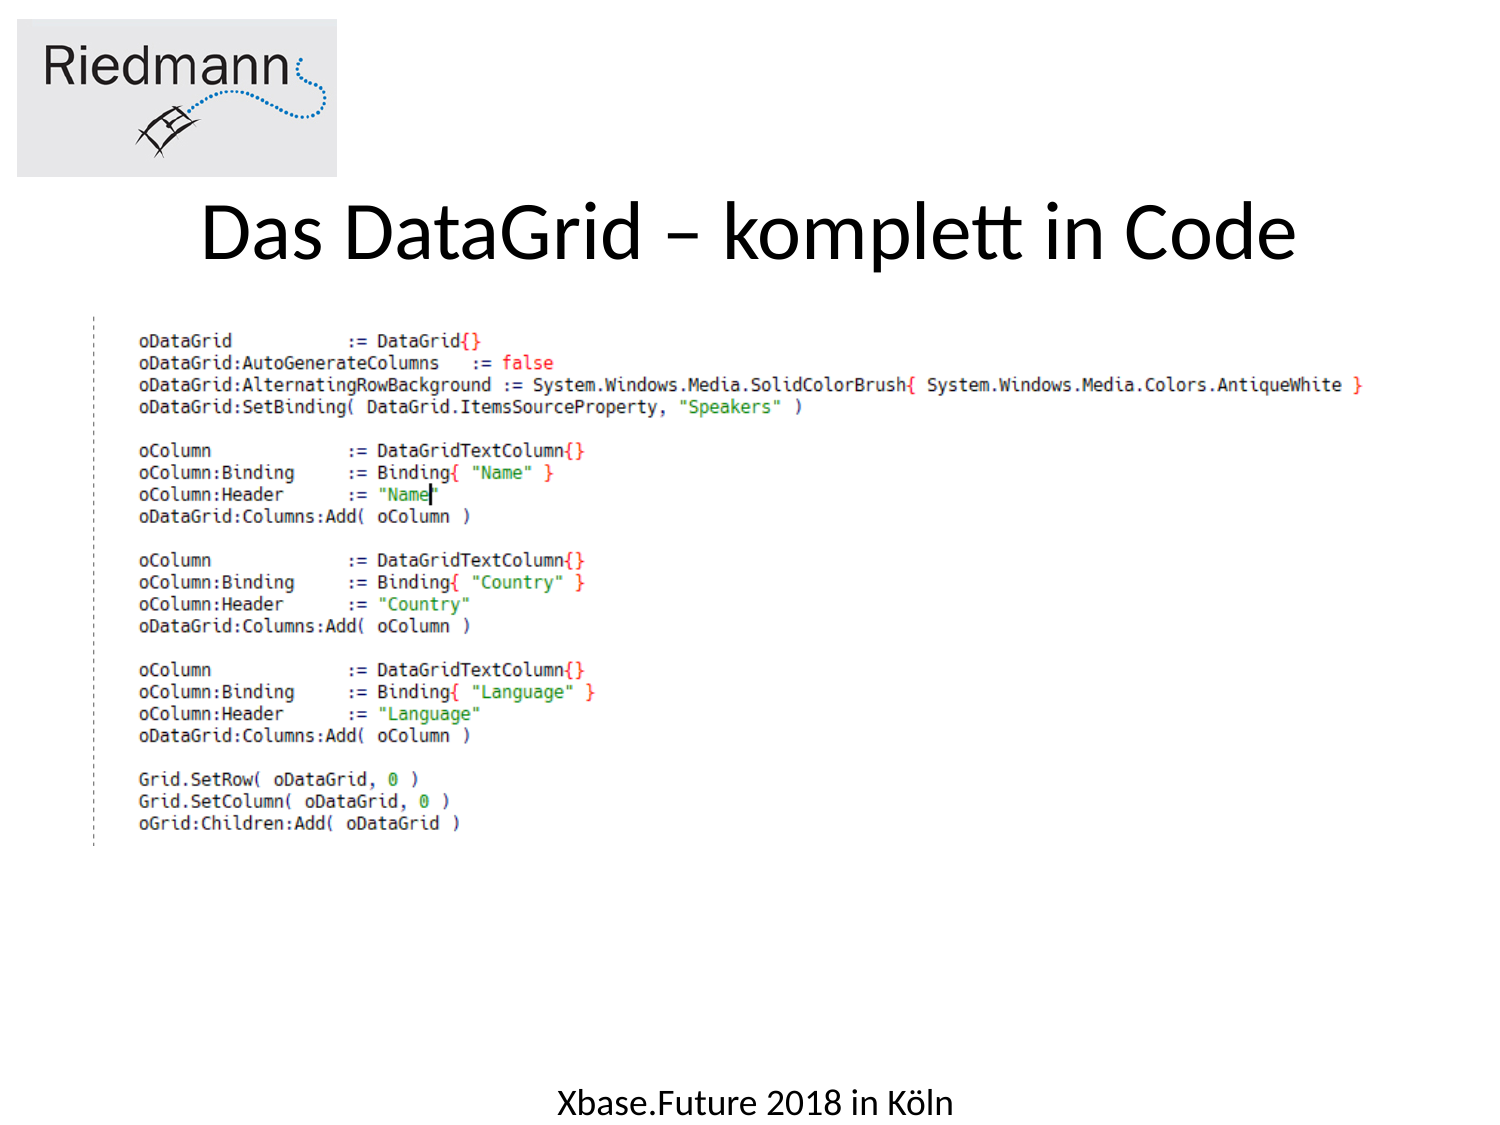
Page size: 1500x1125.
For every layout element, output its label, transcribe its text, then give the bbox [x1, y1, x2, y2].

picture [17, 18, 337, 177]
picture [92, 314, 1419, 847]
title Das DataGrid – komplett in Code [112, 160, 1388, 291]
text_box Xbase.Future 2018 in Köln [29, 1070, 1483, 1125]
